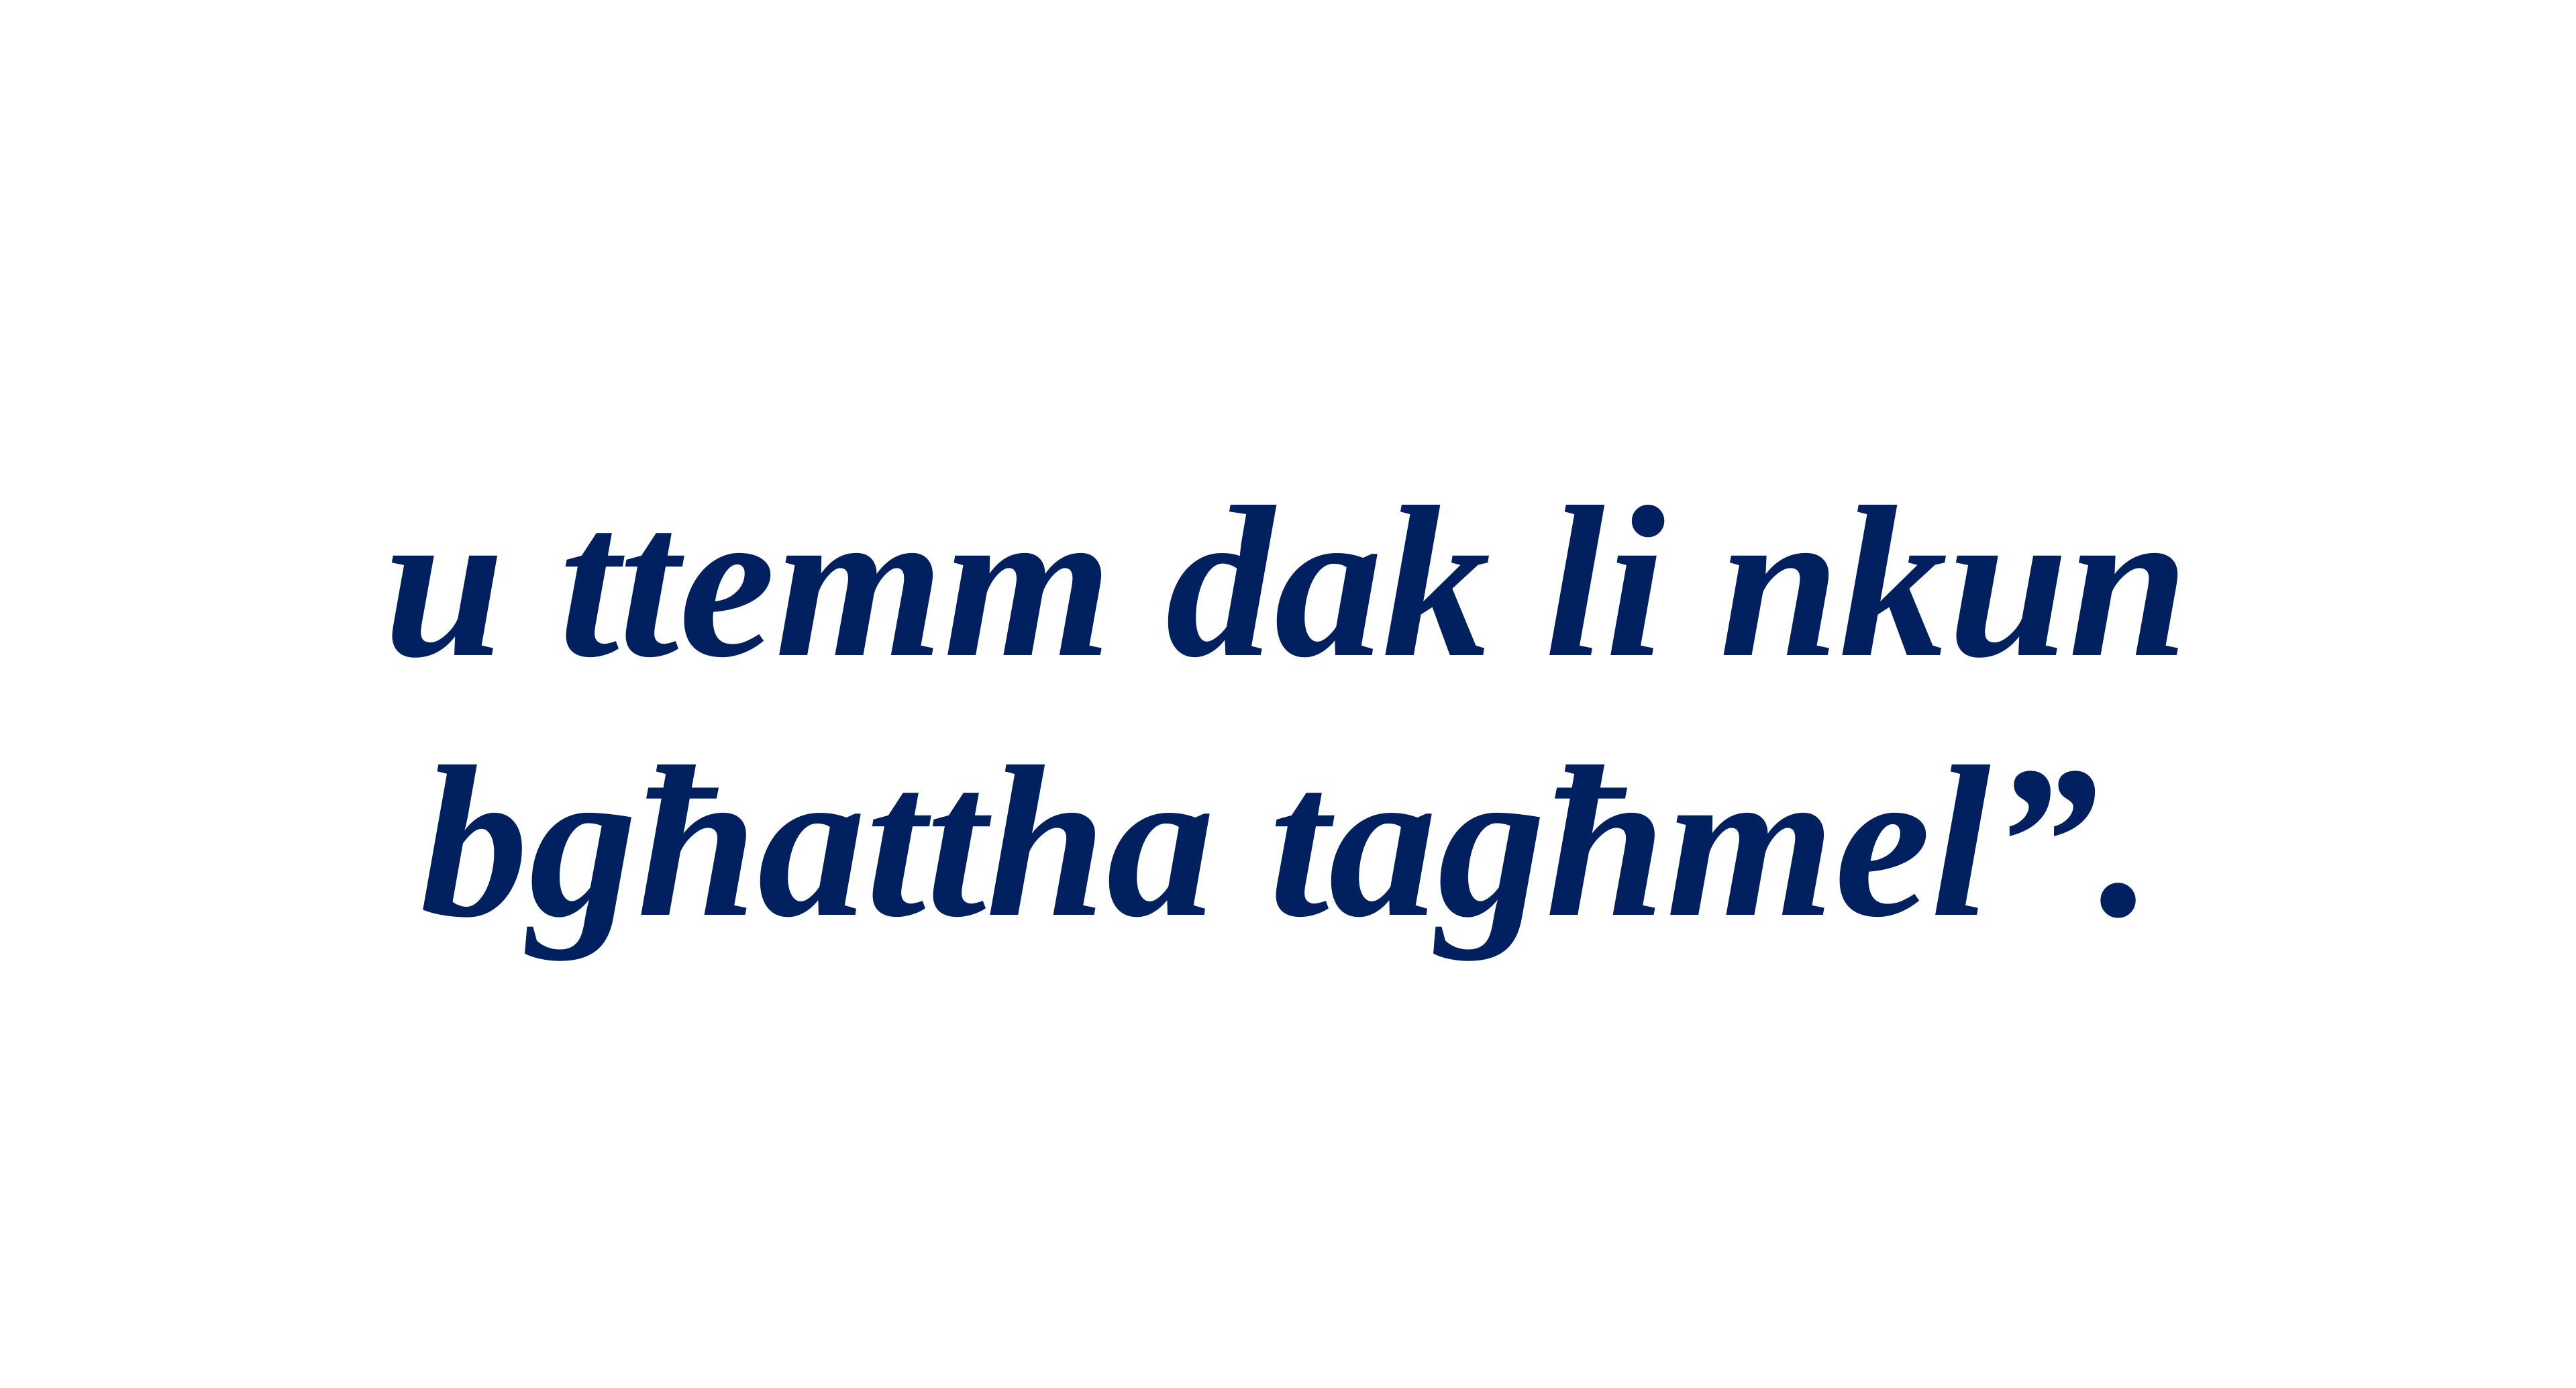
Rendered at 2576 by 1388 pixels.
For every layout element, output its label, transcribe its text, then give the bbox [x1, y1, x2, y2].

list u ttemm dak li nkun bgħattha tagħmel”. [39, 426, 2536, 961]
